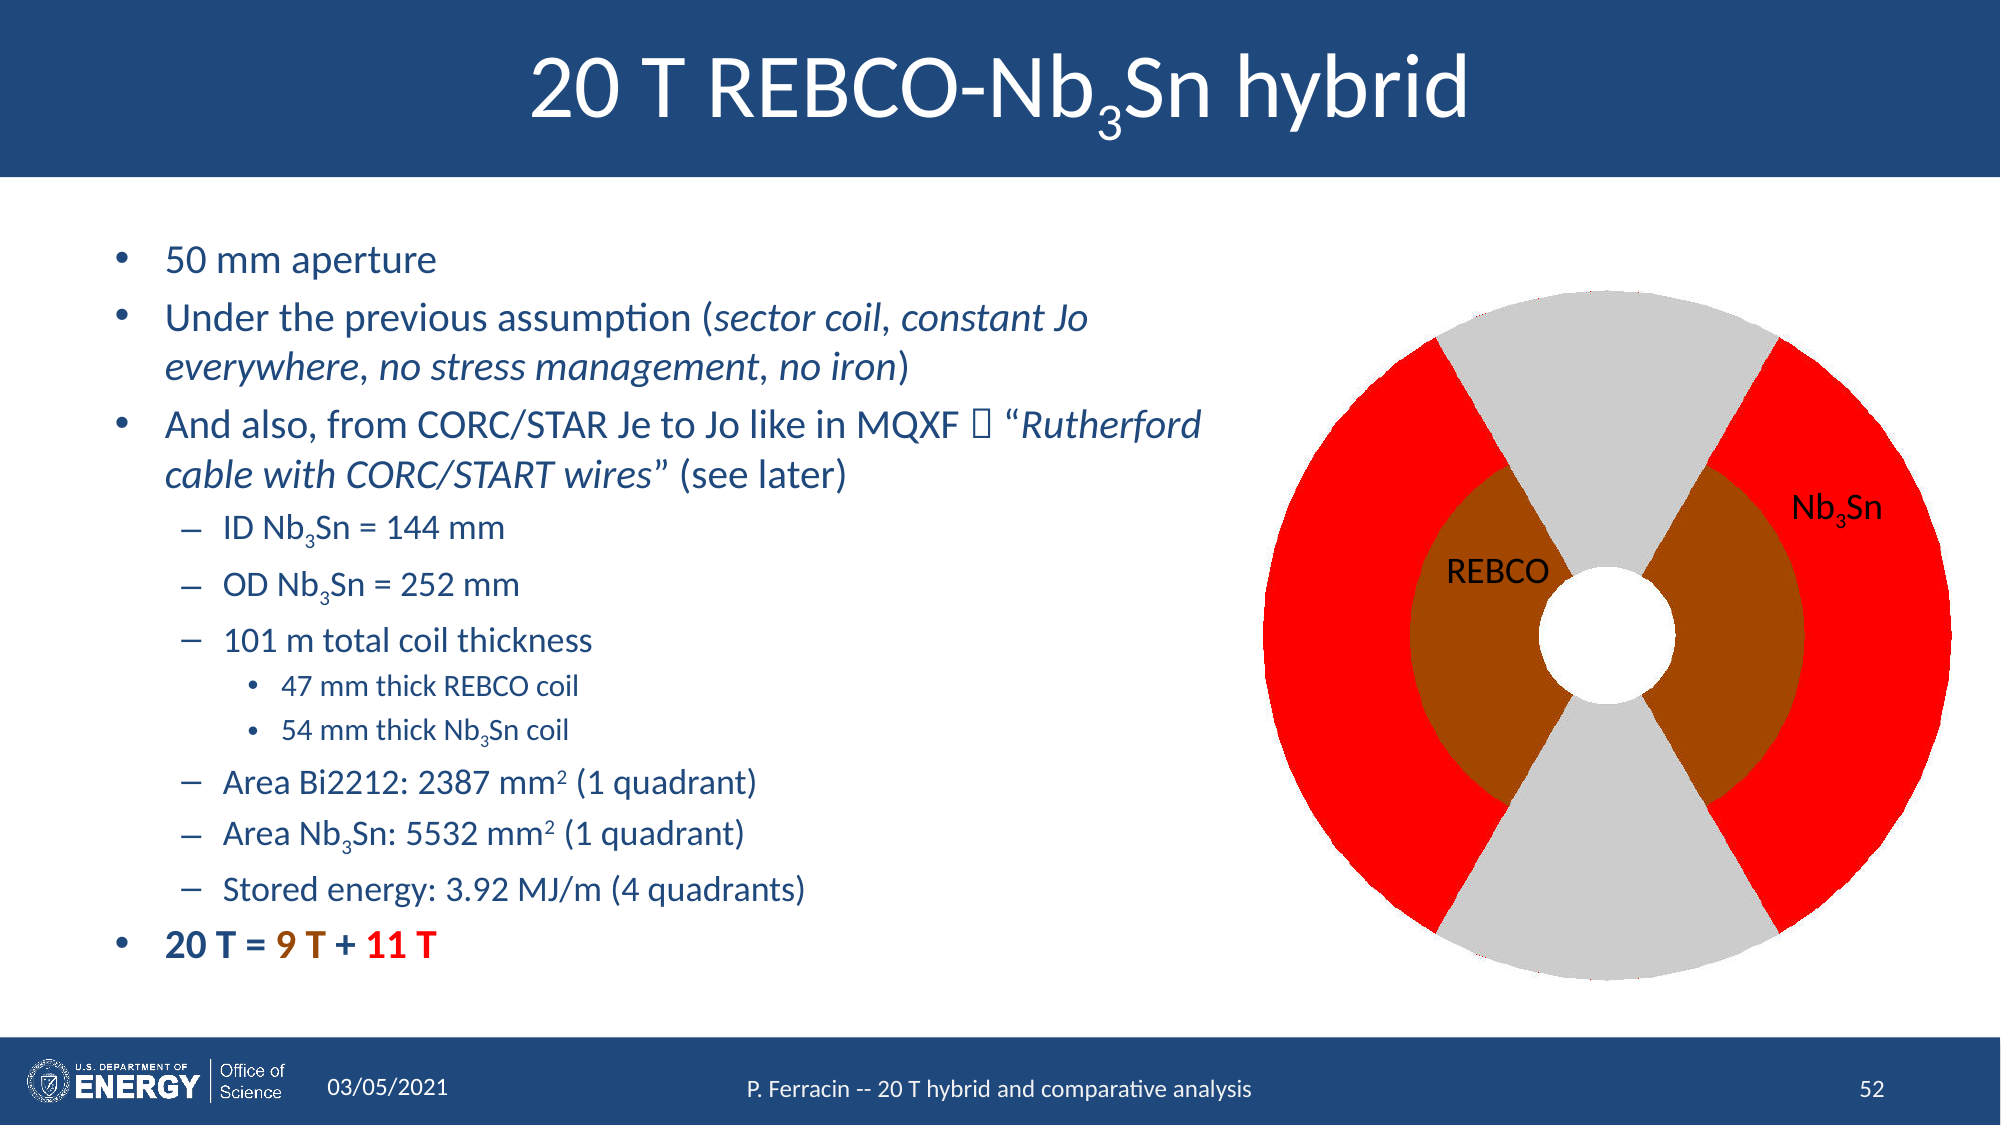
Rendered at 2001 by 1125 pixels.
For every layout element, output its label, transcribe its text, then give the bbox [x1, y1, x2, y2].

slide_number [312, 1055, 567, 1116]
title 20 T REBCO-Nb3Sn hybrid [0, 0, 2000, 178]
list 50 mm aperture Under the previous assumption (sector coil, constant Jo everywhere, no stress management, no iron) And also, from CORC/STAR Je to Jo like in MQXF  “Rutherford cable with CORC/START wires” (see later) ID Nb3Sn = 144 mm OD Nb3Sn = 252 mm 101 m total coil thickness 47 mm thick REBCO coil 54 mm thick Nb3Sn coil Area Bi2212: 2387 mm2 (1 quadrant) Area Nb3Sn: 5532 mm2 (1 quadrant) Stored energy: 3.92 MJ/m (4 quadrants) 20 T = 9 T + 11 T [99, 224, 1296, 986]
picture [1262, 290, 1952, 981]
footer P. Ferracin -- 20 T hybrid and comparative analysis [562, 1057, 1433, 1118]
slide_number 52 [1433, 1057, 1900, 1118]
picture [27, 1059, 285, 1103]
